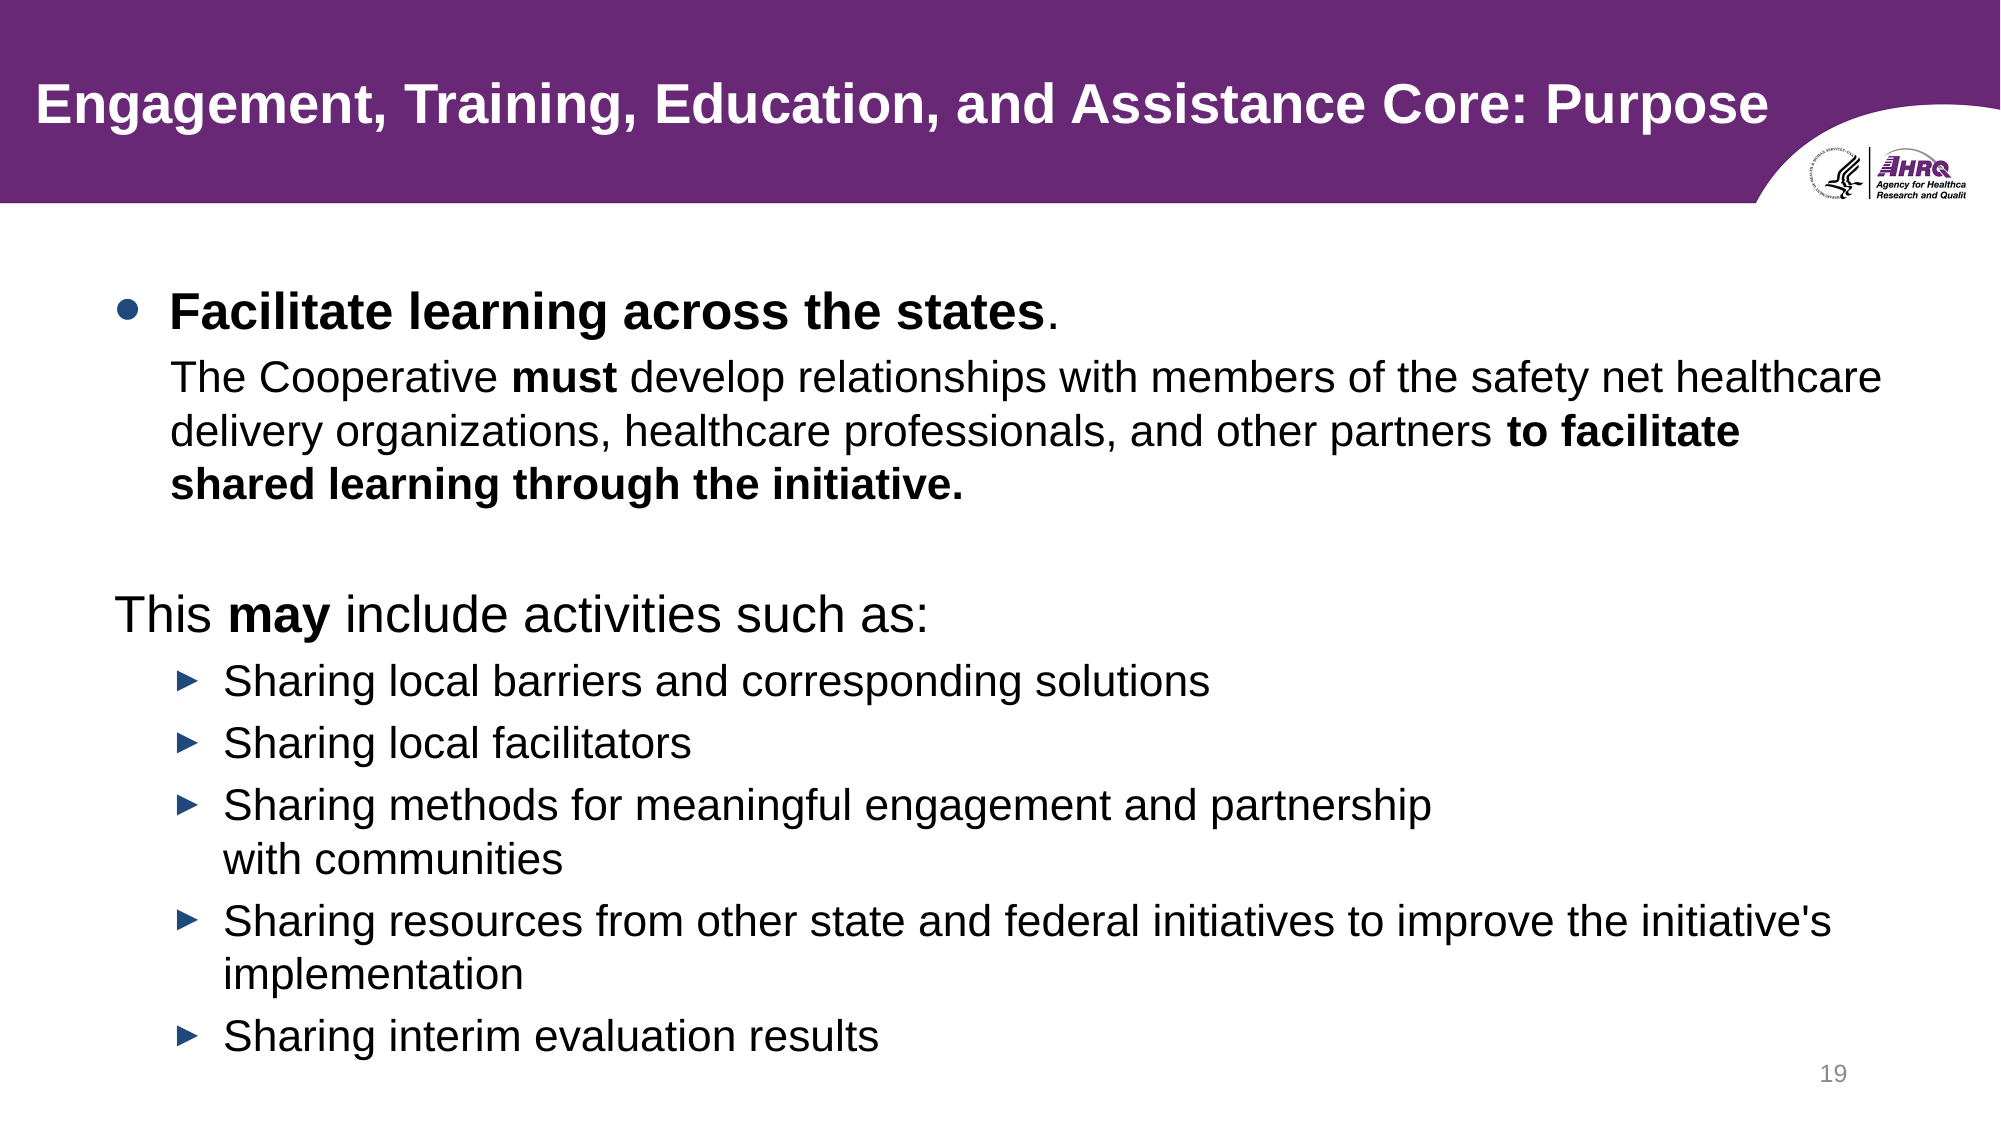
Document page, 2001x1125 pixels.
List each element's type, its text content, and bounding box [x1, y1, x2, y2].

title Engagement, Training, Education, and Assistance Core: Purpose [0, 50, 1808, 152]
list Facilitate learning across the states. The Cooperative must develop relationships with members of the safety net healthcare delivery organizations, healthcare professionals, and other partners to facilitate shared learning through the initiative. This may include activities such as: Sharing local barriers and corresponding solutions Sharing local facilitators Sharing methods for meaningful engagement and partnership with communities Sharing resources from other state and federal initiatives to improve the initiative's implementation Sharing interim evaluation results [99, 270, 1900, 1075]
slide_number 19 [1412, 1042, 1863, 1103]
picture [0, 0, 2001, 1125]
